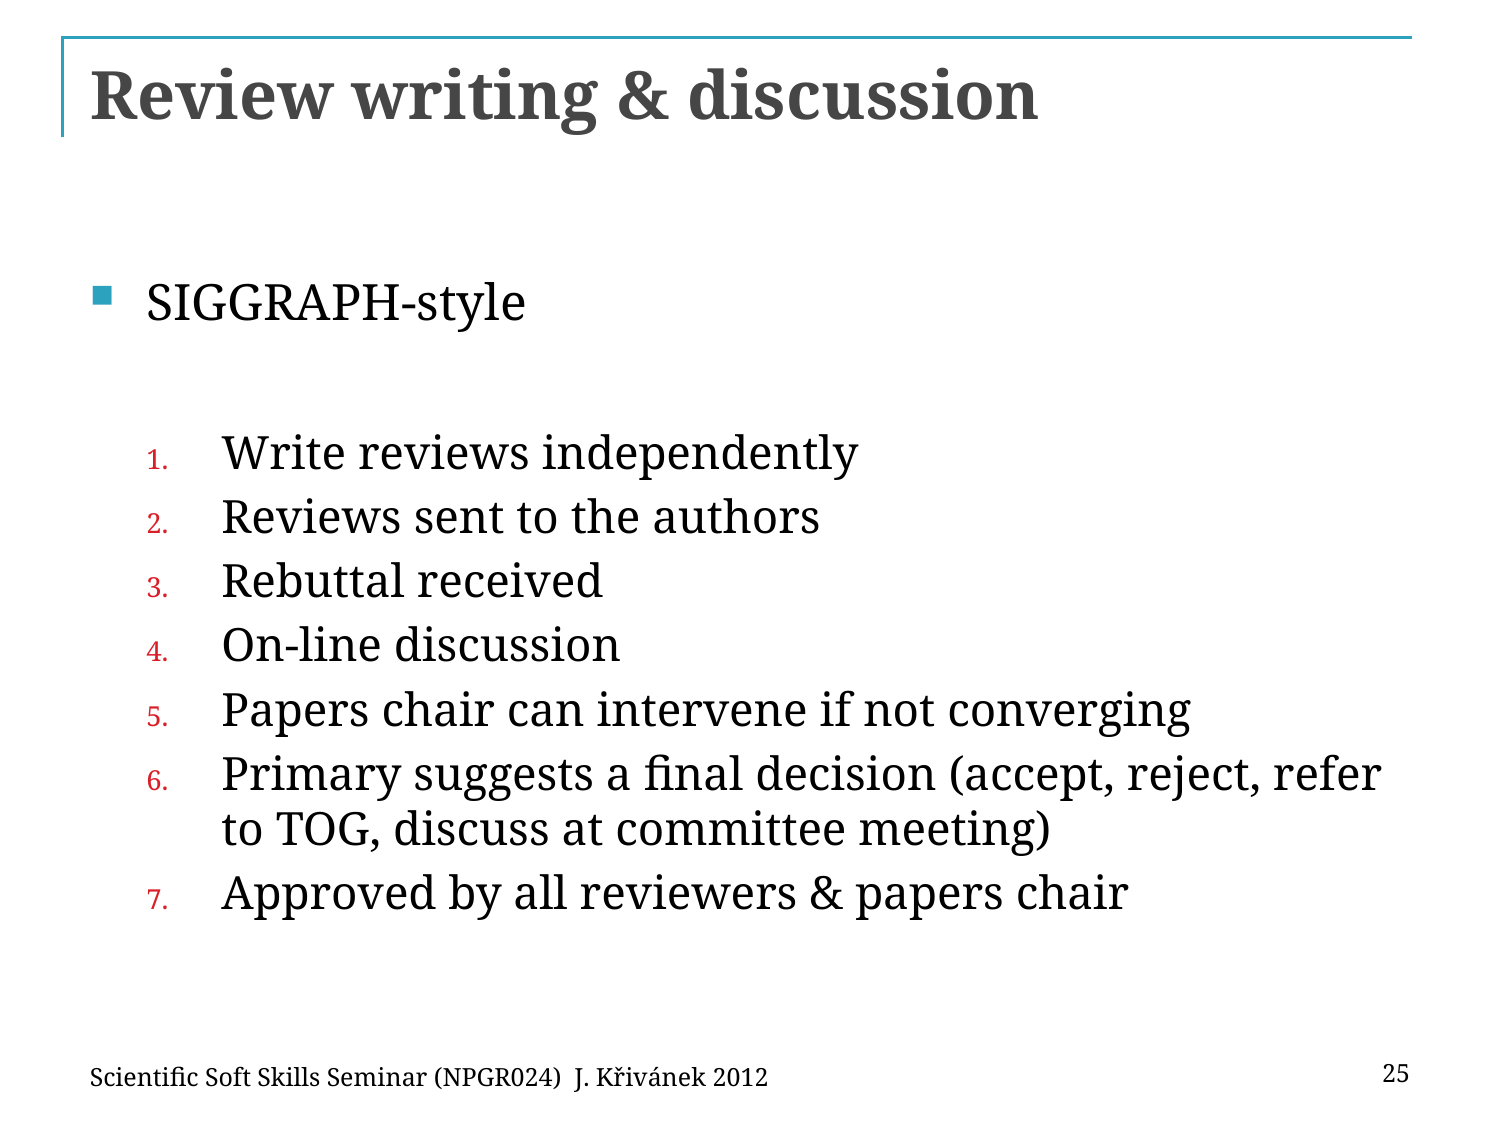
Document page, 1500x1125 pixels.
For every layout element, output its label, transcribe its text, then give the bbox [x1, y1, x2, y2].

title Review writing & discussion [74, 45, 1426, 233]
list SIGGRAPH-style Write reviews independently Reviews sent to the authors Rebuttal received On-line discussion Papers chair can intervene if not converging Primary suggests a final decision (accept, reject, refer to TOG, discuss at committee meeting) Approved by all reviewers & papers chair [74, 262, 1426, 1006]
slide_number Scientific Soft Skills Seminar (NPGR024) J. Křivánek 2012 [75, 1024, 798, 1100]
slide_number 25 [1074, 1023, 1426, 1100]
